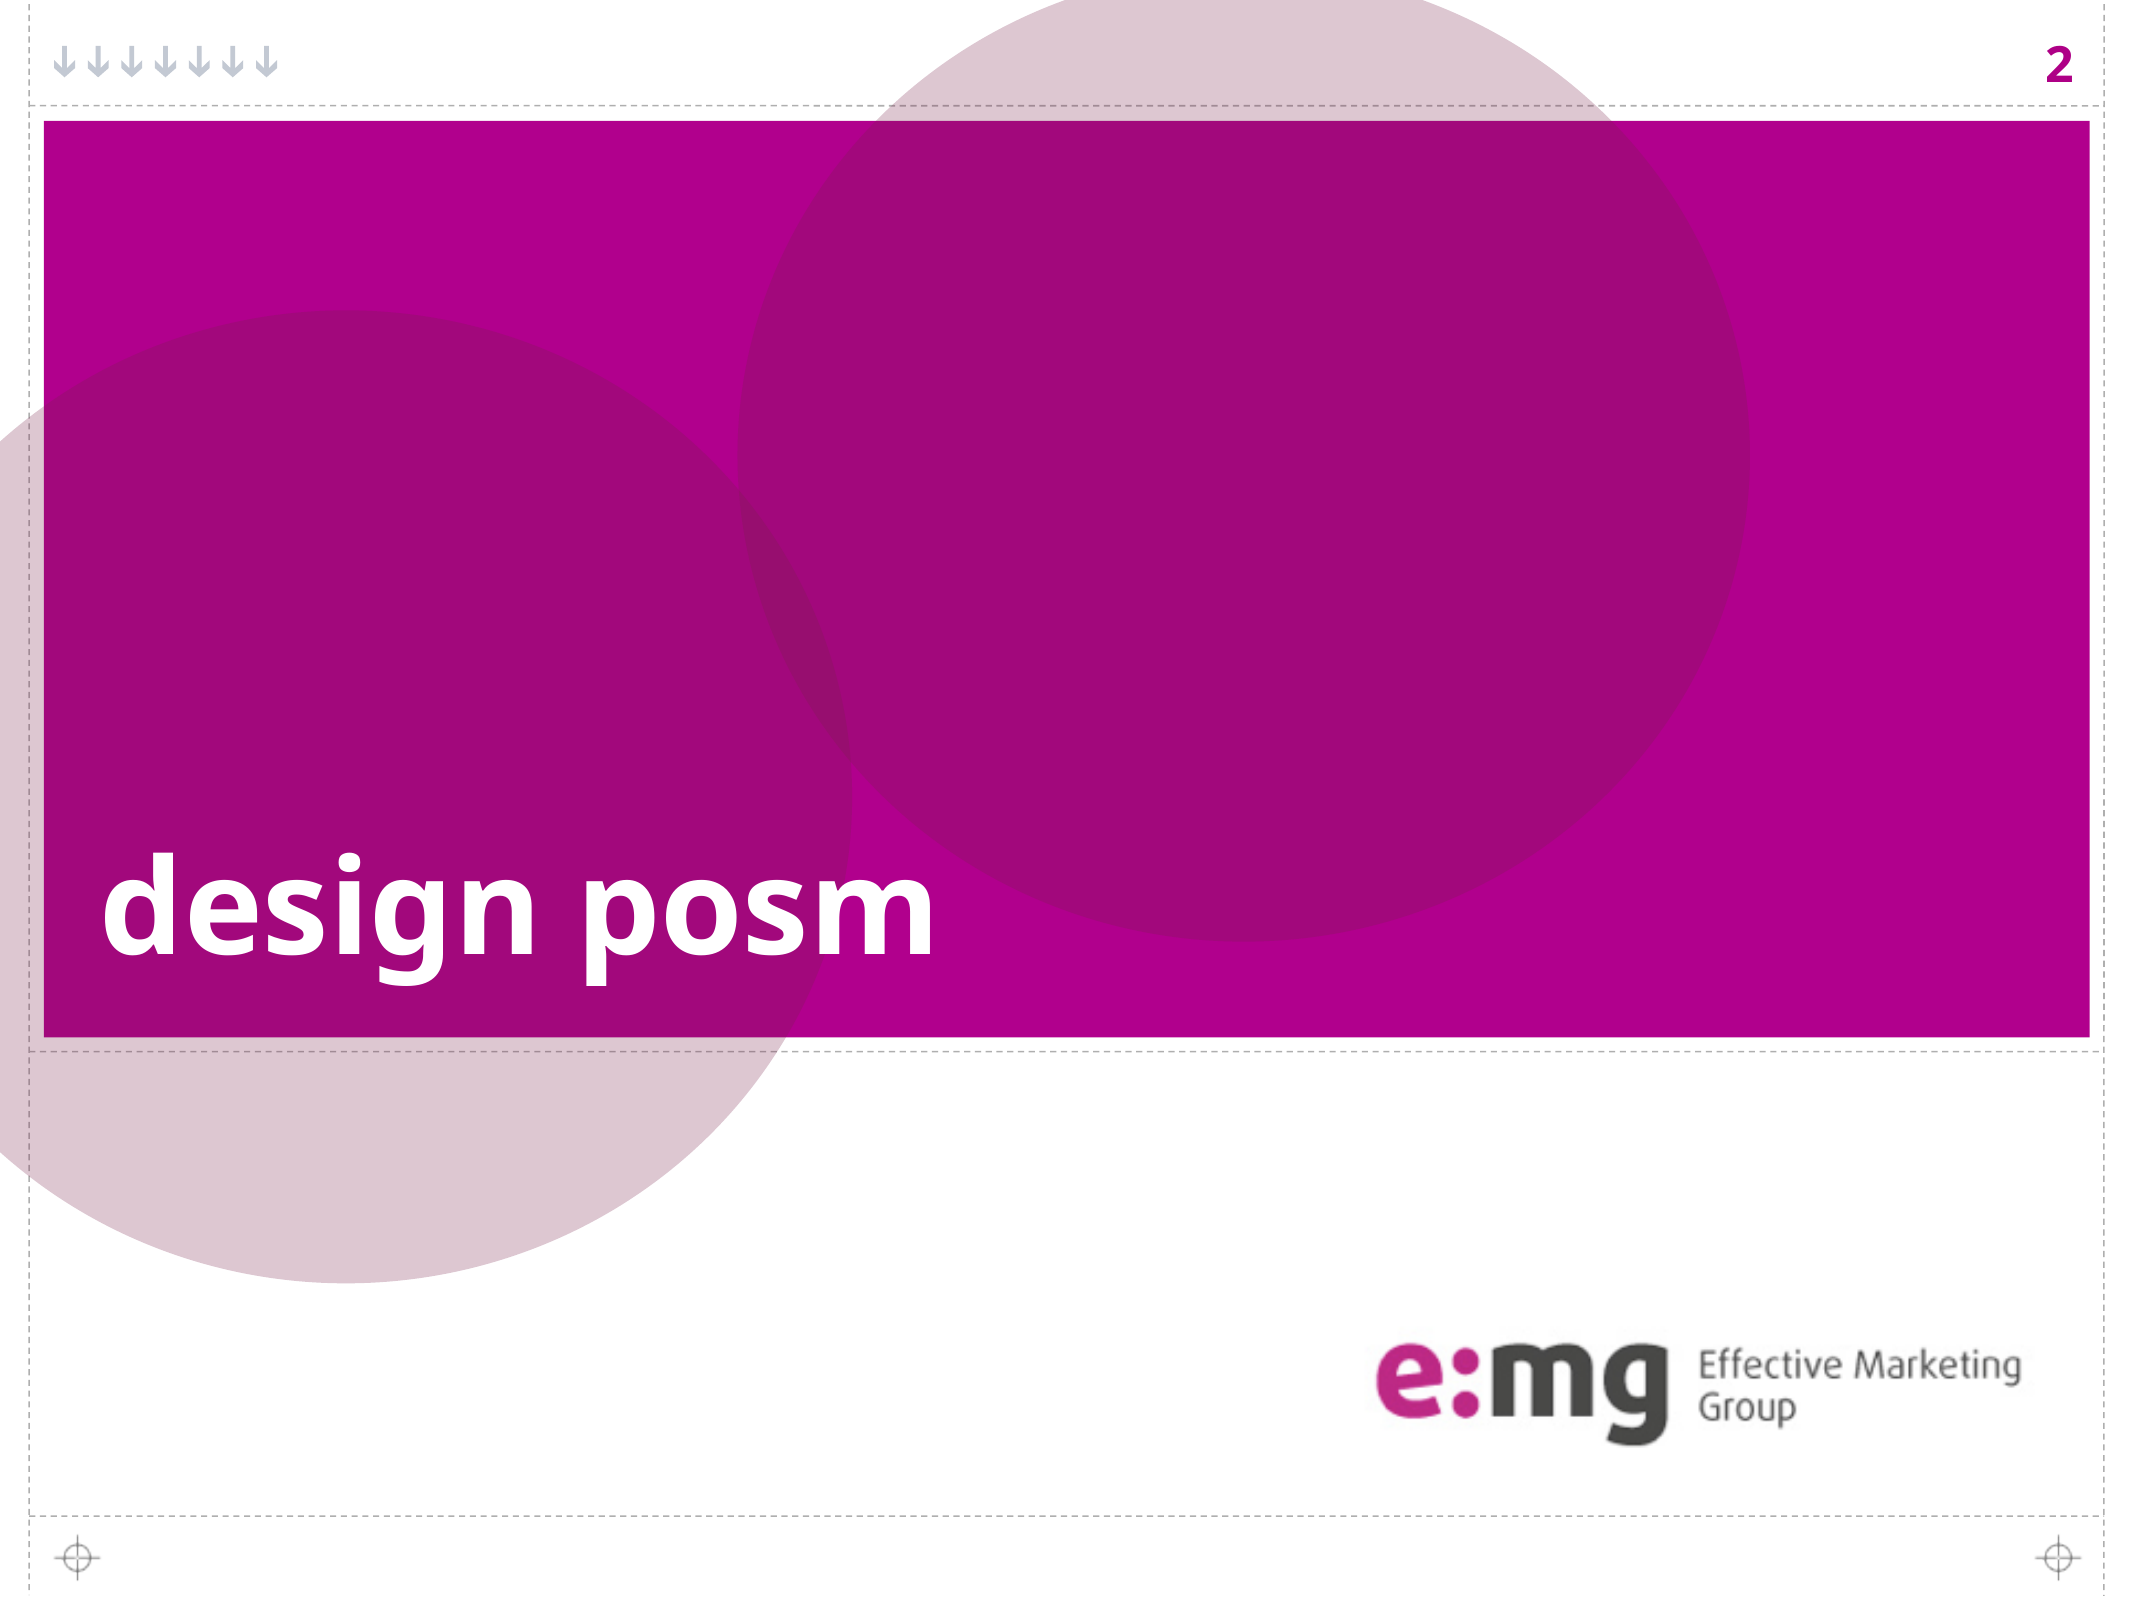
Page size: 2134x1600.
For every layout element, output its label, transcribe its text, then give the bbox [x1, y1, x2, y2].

picture [2022, 1524, 2092, 1590]
picture [41, 1524, 111, 1590]
text_box [829, 0, 1659, 176]
slide_number 2 [2018, 24, 2090, 97]
title design posm [99, 176, 2034, 982]
picture [1343, 1297, 2057, 1488]
text_box [0, 372, 815, 1284]
